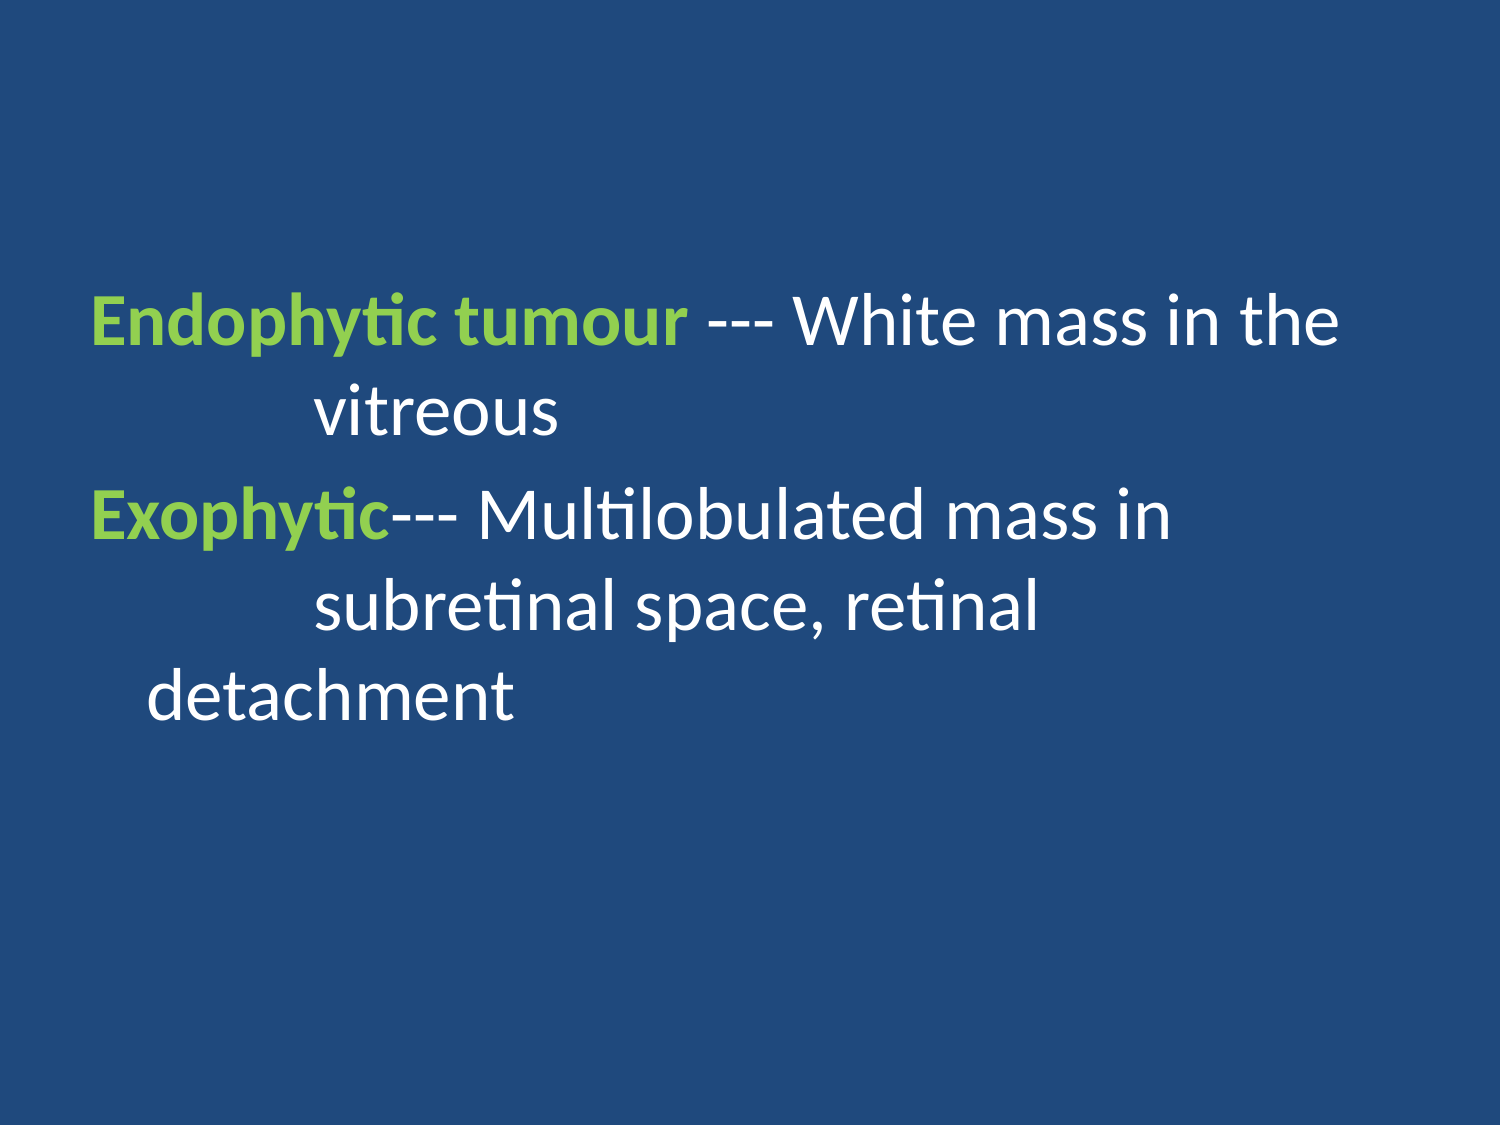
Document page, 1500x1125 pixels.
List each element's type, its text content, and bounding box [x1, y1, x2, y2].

list Endophytic tumour --- White mass in the vitreous Exophytic--- Multilobulated mass in subretinal space, retinal detachment [75, 262, 1425, 1005]
